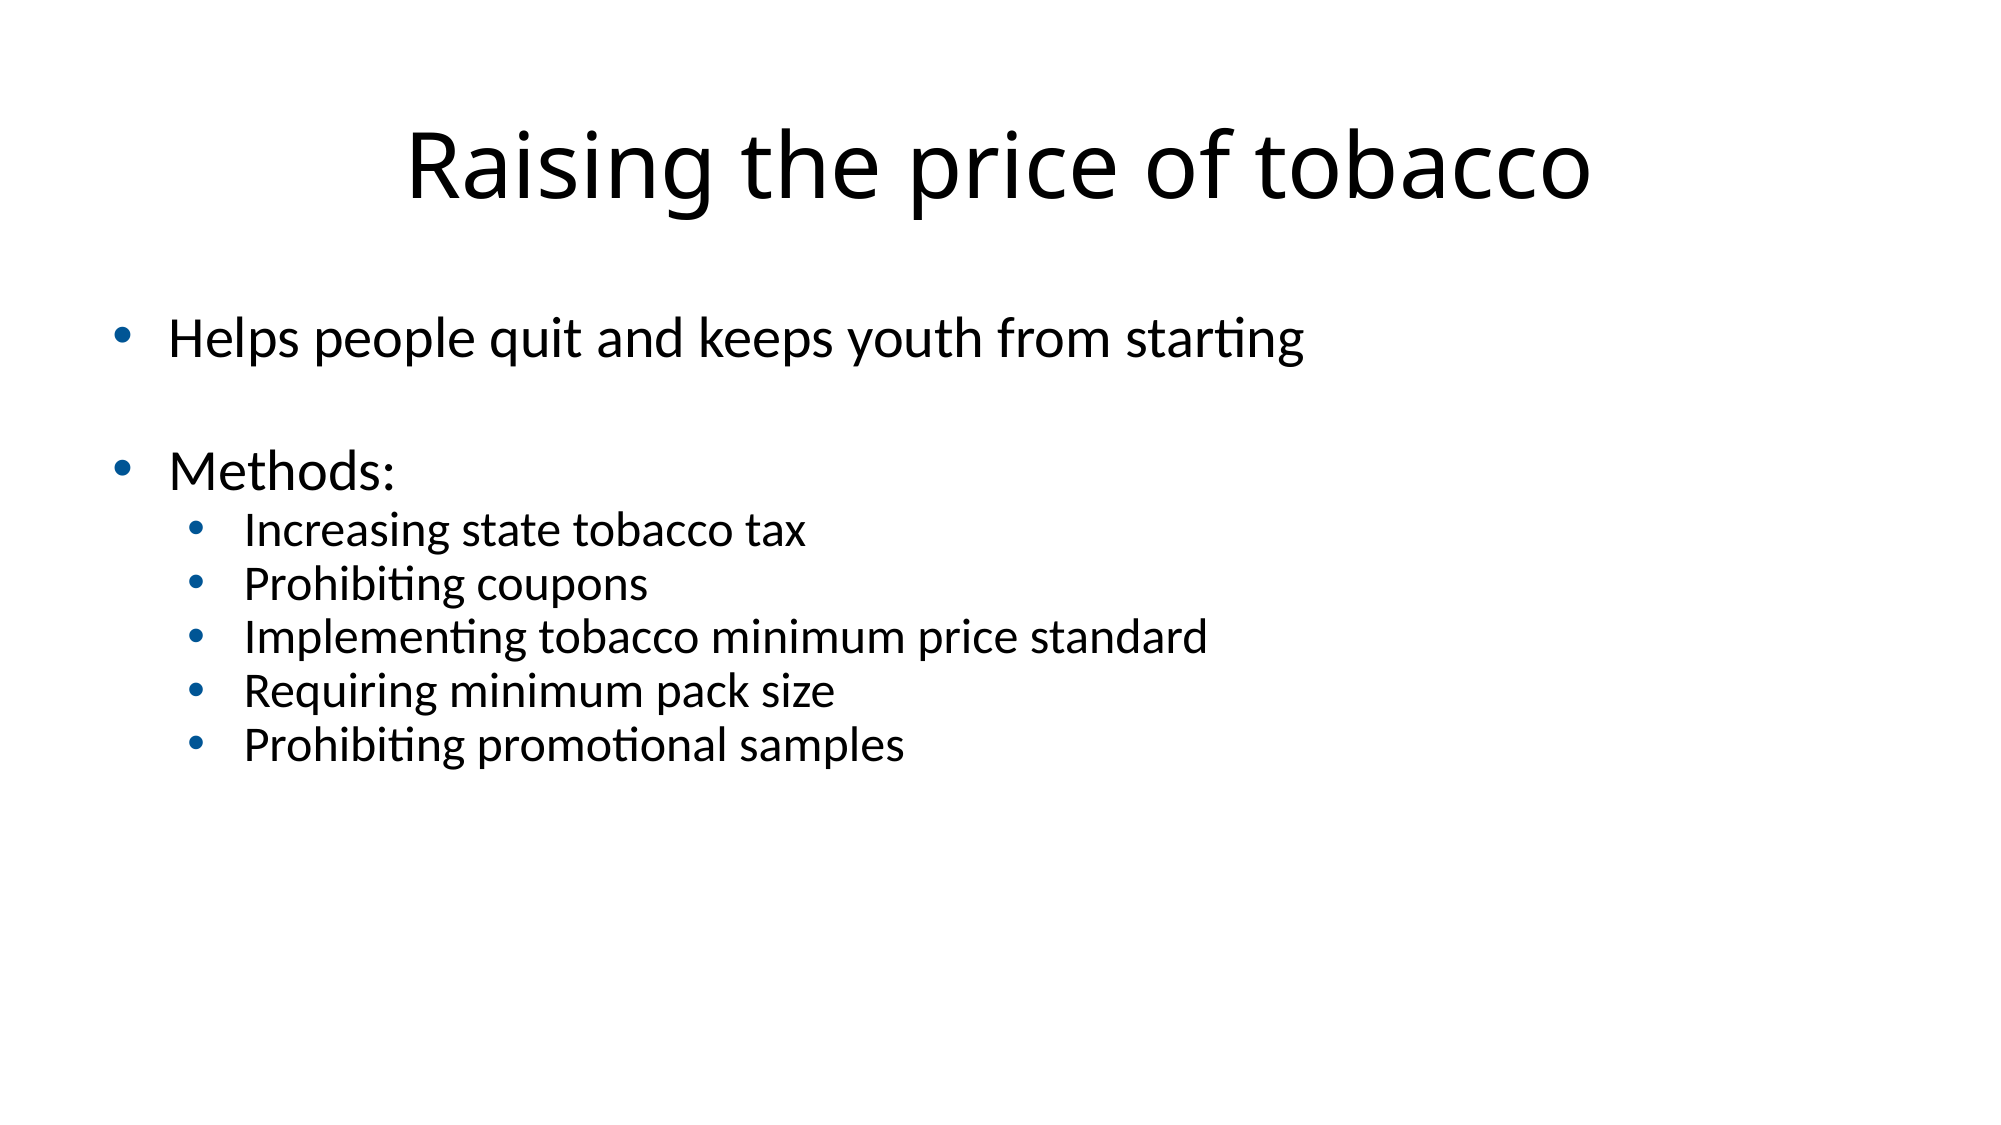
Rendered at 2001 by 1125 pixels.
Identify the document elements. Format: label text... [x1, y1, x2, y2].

list Helps people quit and keeps youth from starting Methods: Increasing state tobacco tax Prohibiting coupons Implementing tobacco minimum price standard Requiring minimum pack size Prohibiting promotional samples [97, 299, 1863, 1066]
title Raising the price of tobacco [137, 59, 1863, 278]
